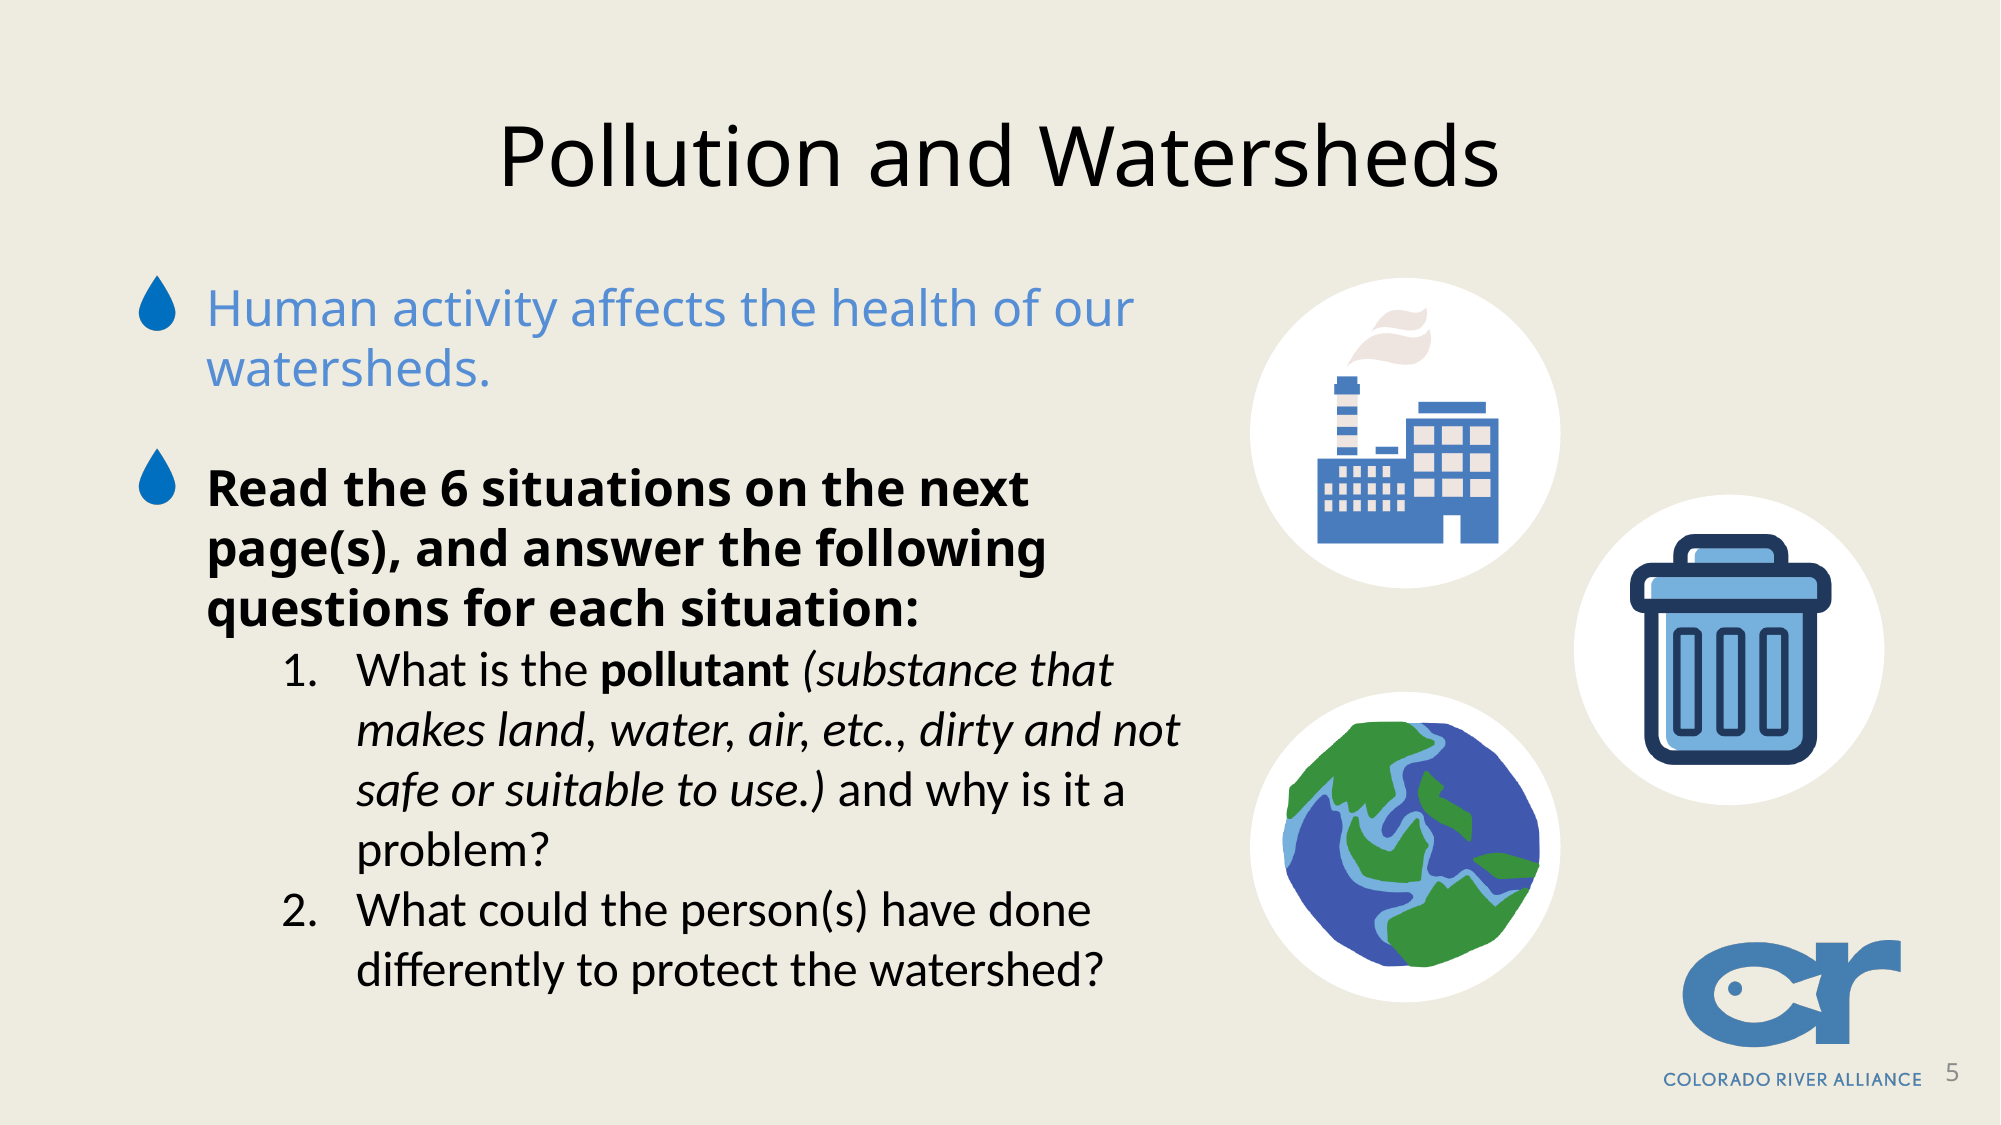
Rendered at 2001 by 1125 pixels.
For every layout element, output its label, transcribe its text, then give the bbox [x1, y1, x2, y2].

picture [121, 268, 192, 339]
picture [1573, 494, 1885, 806]
text_box Human activity affects the health of our watersheds. Read the 6 situations on the next page(s), and answer the following questions for each situation: What is the pollutant (substance that makes land, water, air, etc., dirty and not safe or suitable to use.) and why is it a problem? What could the person(s) have done differently to protect the watershed? [191, 268, 1218, 1064]
text_box Pollution and Watersheds [482, 96, 1518, 211]
picture [1663, 940, 1921, 1086]
picture [1249, 691, 1561, 1003]
slide_number 5 [1507, 1043, 1975, 1104]
picture [121, 441, 192, 512]
picture [1249, 277, 1561, 589]
